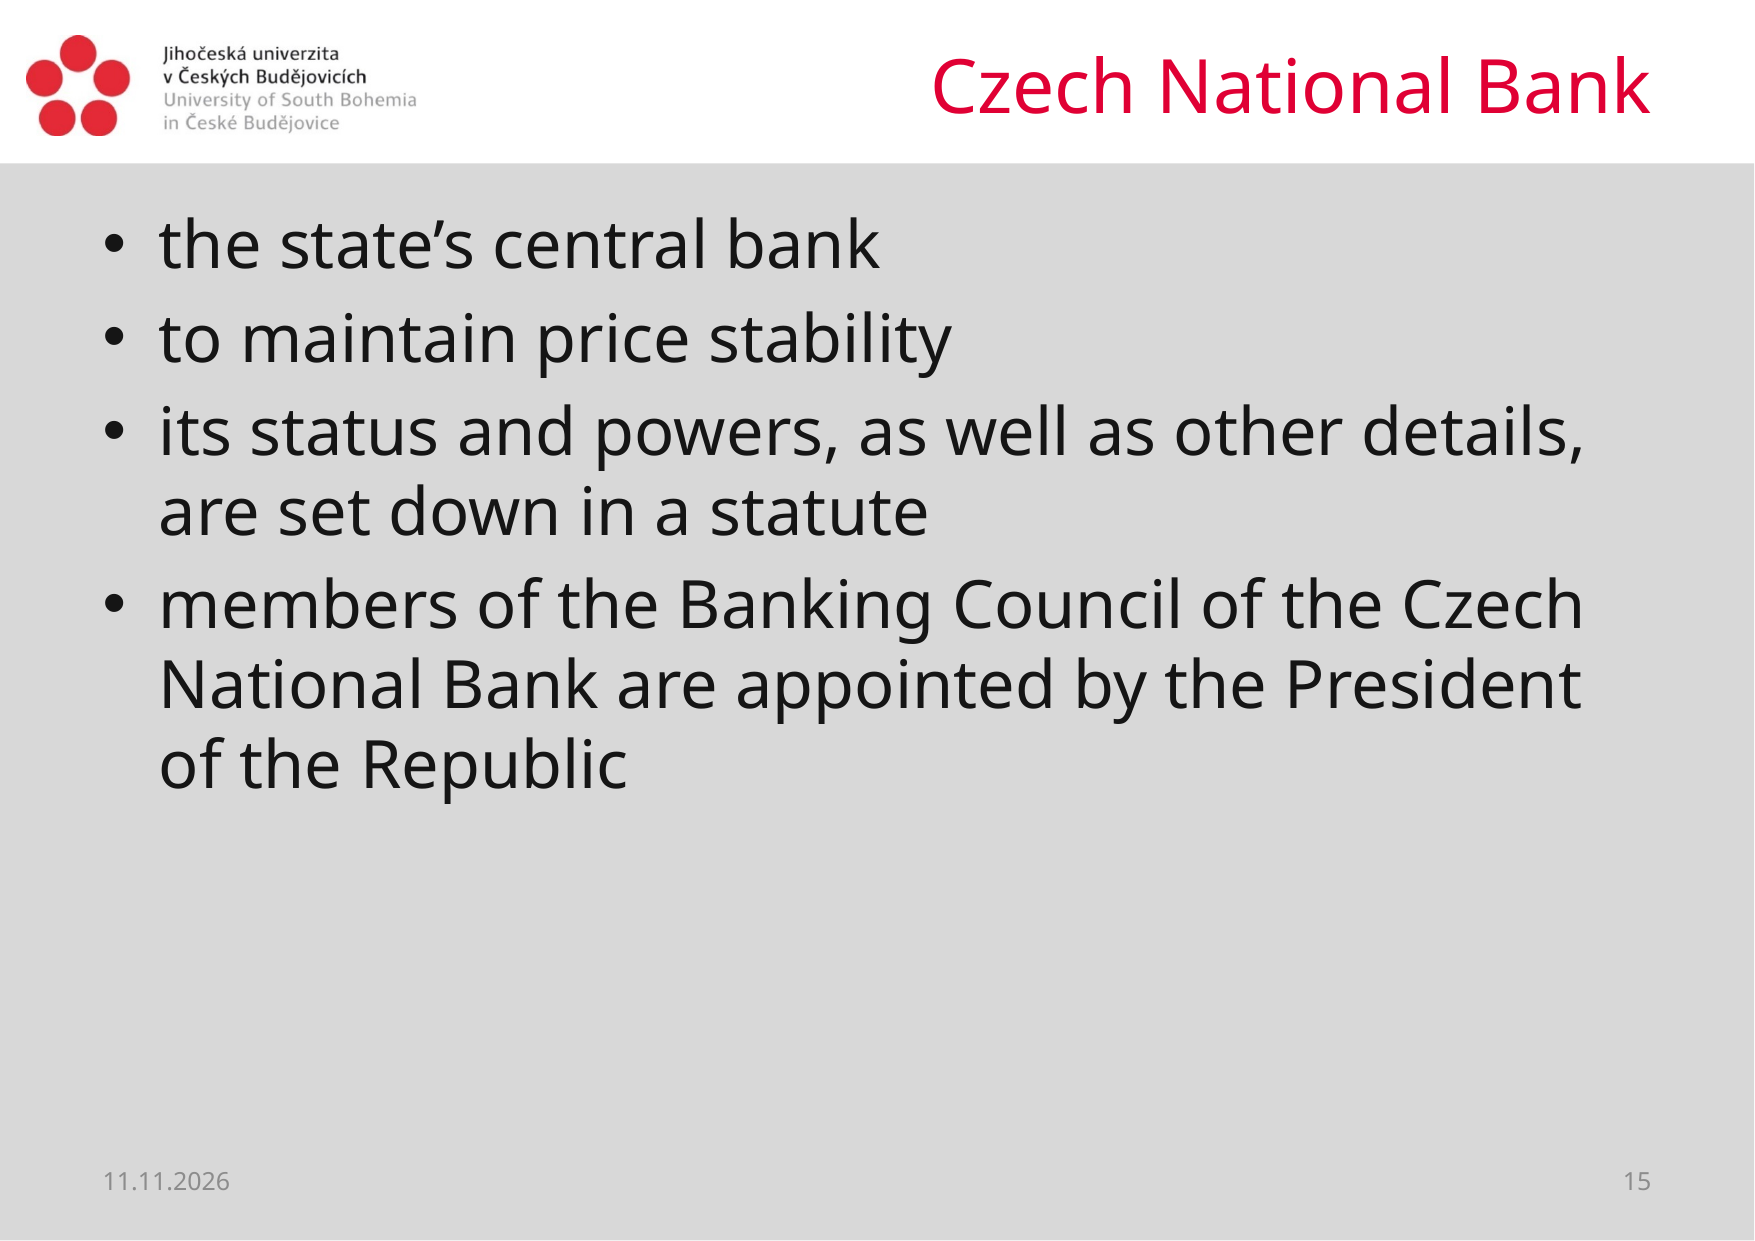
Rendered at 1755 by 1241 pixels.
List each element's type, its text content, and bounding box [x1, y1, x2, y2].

title Czech National Bank [448, 29, 1667, 139]
list the state’s central bank to maintain price stability its status and powers, as well as other details, are set down in a statute members of the Banking Council of the Czech National Bank are appointed by the President of the Republic [87, 194, 1667, 1109]
picture [26, 35, 417, 136]
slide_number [87, 1149, 498, 1216]
slide_number 15 [1257, 1149, 1667, 1216]
